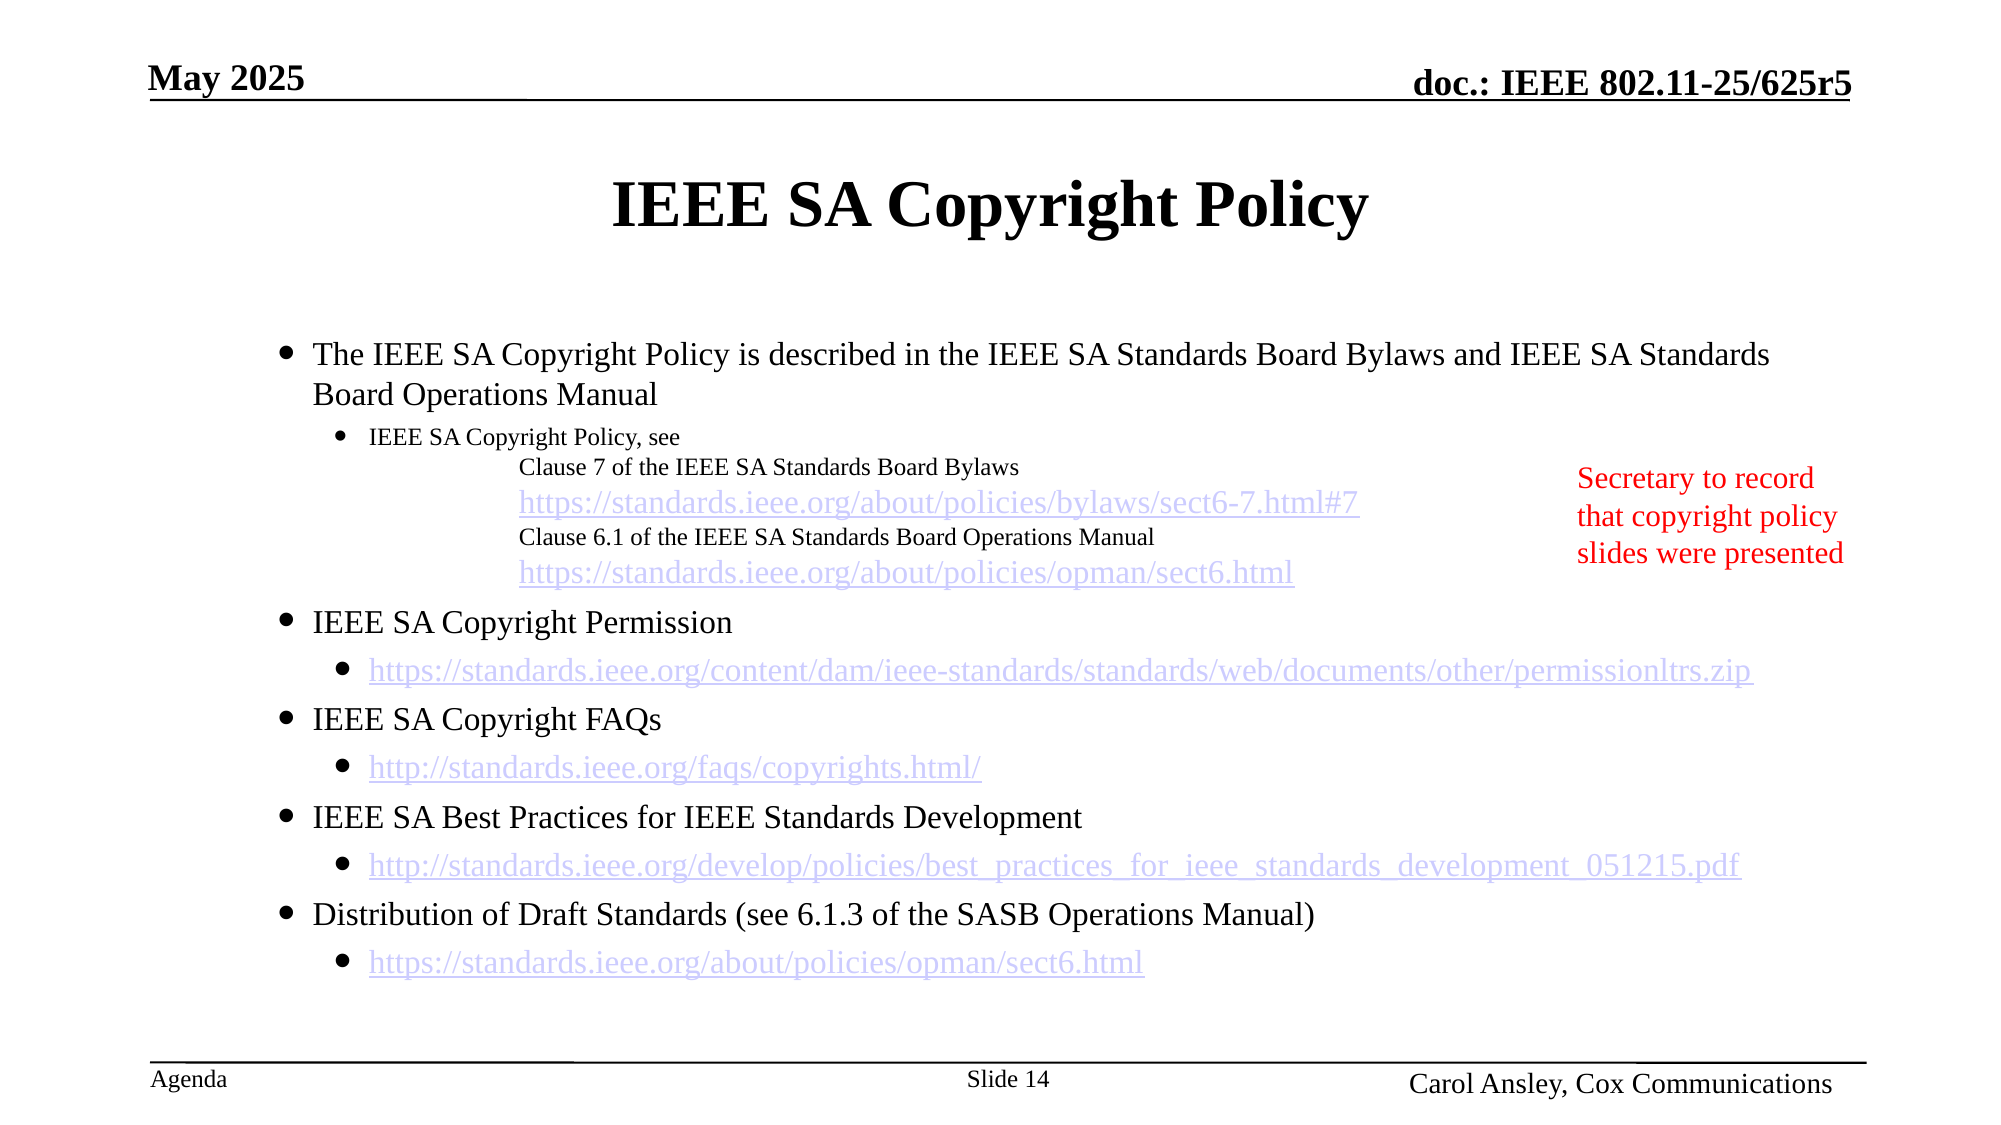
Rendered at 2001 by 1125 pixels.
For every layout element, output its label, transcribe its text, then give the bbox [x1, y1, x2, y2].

text_box Secretary to record that copyright policy slides were presented [1562, 449, 1882, 577]
title IEEE SA Copyright Policy [149, 112, 1850, 288]
list The IEEE SA Copyright Policy is described in the IEEE SA Standards Board Bylaws and IEEE SA Standards Board Operations Manual IEEE SA Copyright Policy, see Clause 7 of the IEEE SA Standards Board Bylaws https://standards.ieee.org/about/policies/bylaws/sect6-7.html#7 Clause 6.1 of the IEEE SA Standards Board Operations Manual https://standards.ieee.org/about/policies/opman/sect6.html IEEE SA Copyright Permission https://standards.ieee.org/content/dam/ieee-standards/standards/web/documents/other/permissionltrs.zip IEEE SA Copyright FAQs http://standards.ieee.org/faqs/copyrights.html/ IEEE SA Best Practices for IEEE Standards Development http://standards.ieee.org/develop/policies/best_practices_for_ieee_standards_development_051215.pdf Distribution of Draft Standards (see 6.1.3 of the SASB Operations Manual) https://standards.ieee.org/about/policies/opman/sect6.html [149, 324, 1850, 1000]
slide_number Slide 14 [950, 1061, 1067, 1123]
